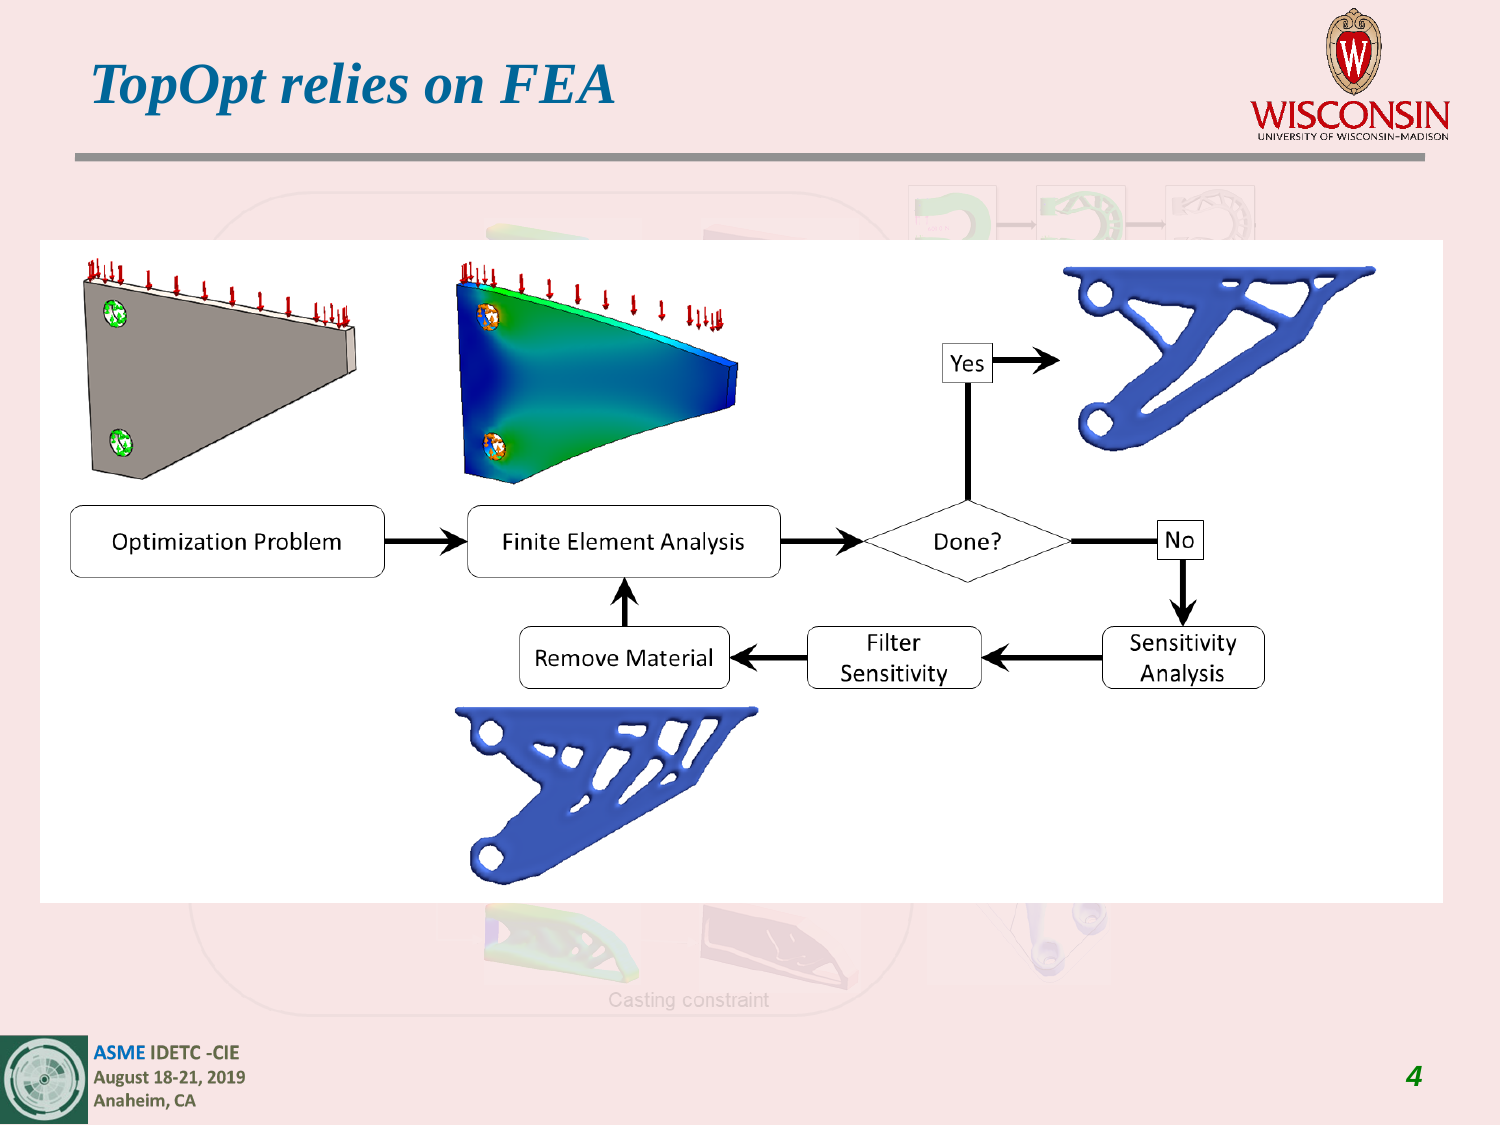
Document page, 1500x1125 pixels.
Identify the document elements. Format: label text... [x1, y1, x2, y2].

picture [1250, 8, 1450, 140]
picture [39, 240, 1443, 904]
picture [0, 1032, 257, 1124]
text_box TopOpt relies on FEA [74, 37, 1425, 120]
slide_number 4 [1349, 1049, 1438, 1088]
